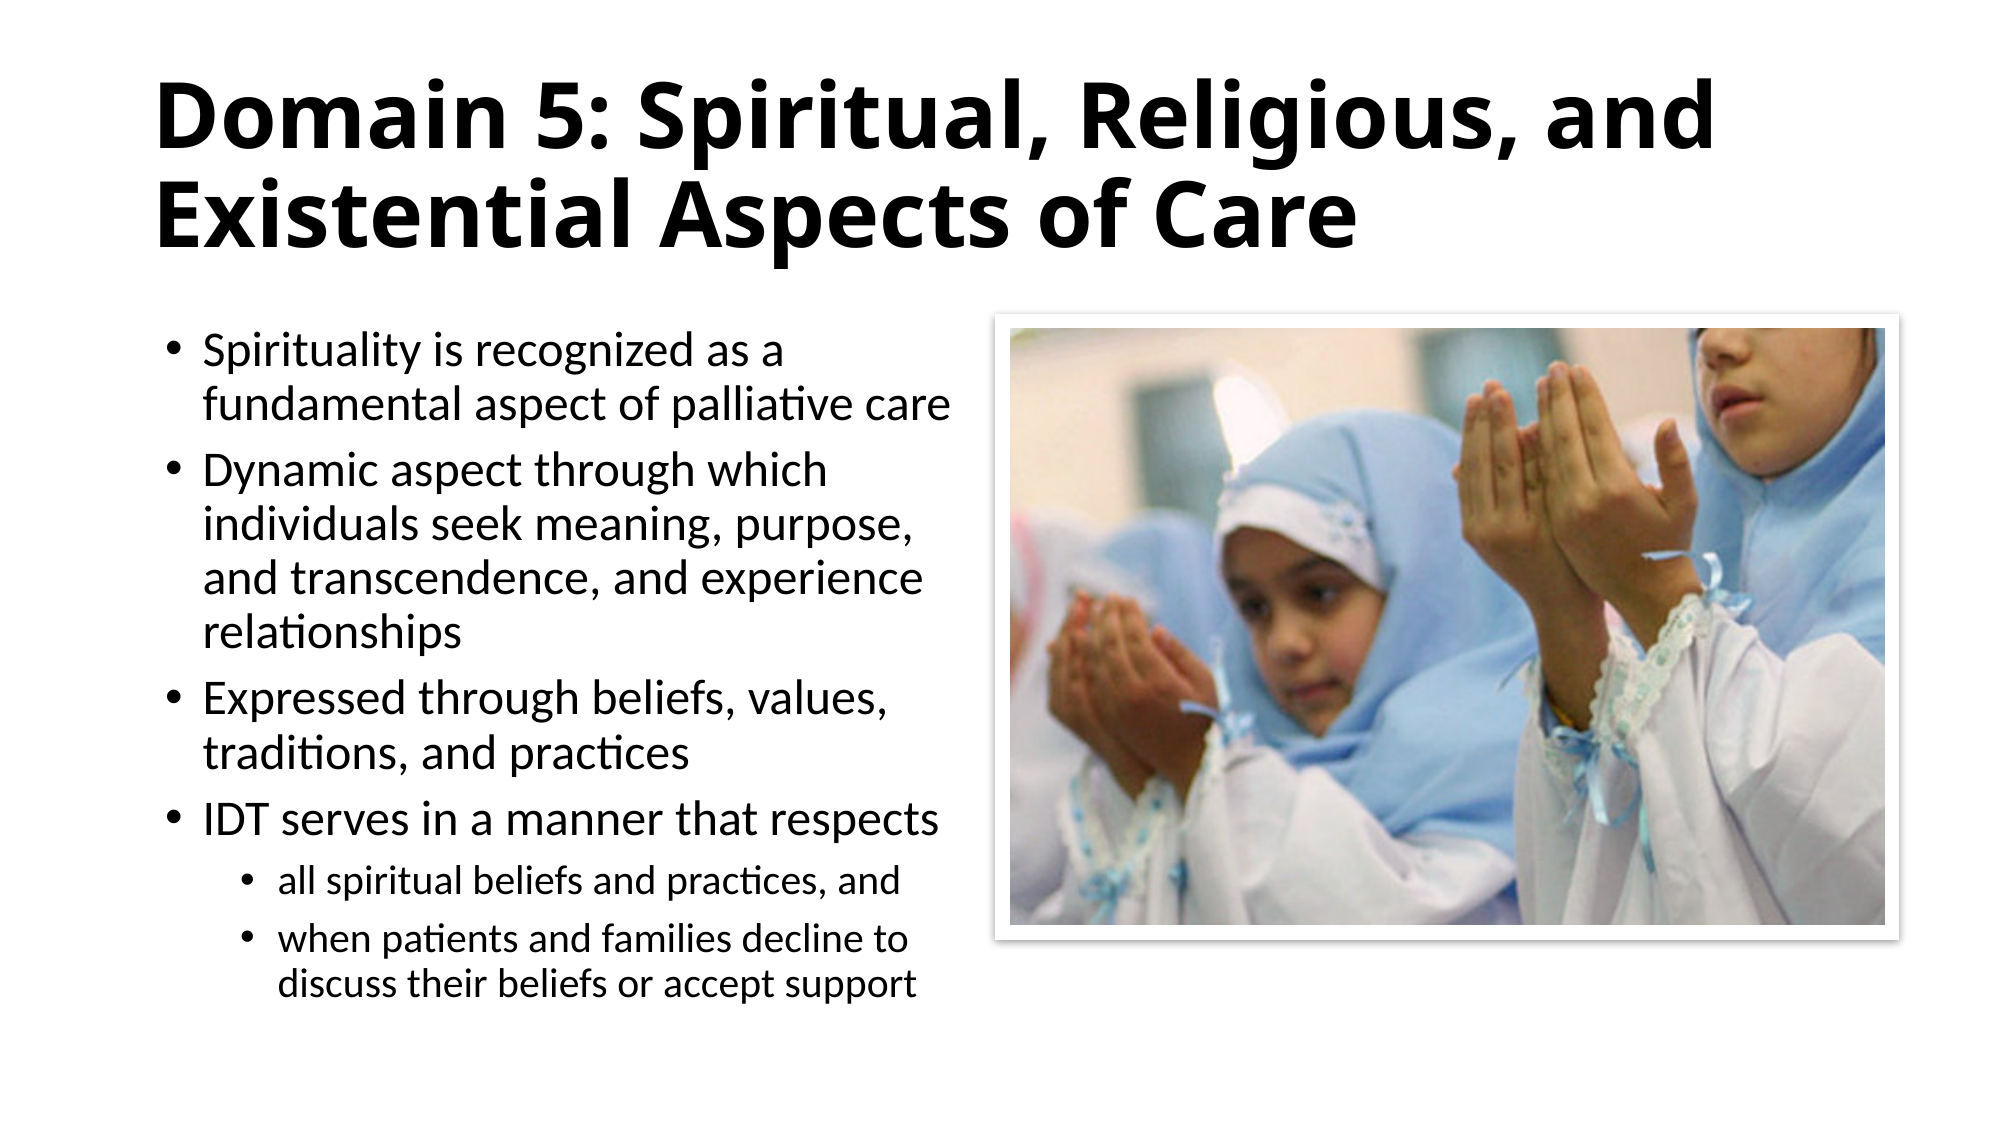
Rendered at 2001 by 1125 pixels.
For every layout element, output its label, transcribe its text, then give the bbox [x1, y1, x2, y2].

picture [1009, 328, 1885, 926]
list Spirituality is recognized as a fundamental aspect of palliative care Dynamic aspect through which individuals seek meaning, purpose, and transcendence, and experience relationships Expressed through beliefs, values, traditions, and practices IDT serves in a manner that respects all spiritual beliefs and practices, and when patients and families decline to discuss their beliefs or accept support [150, 315, 991, 1105]
title Domain 5: Spiritual, Religious, and Existential Aspects of Care [137, 59, 1863, 278]
